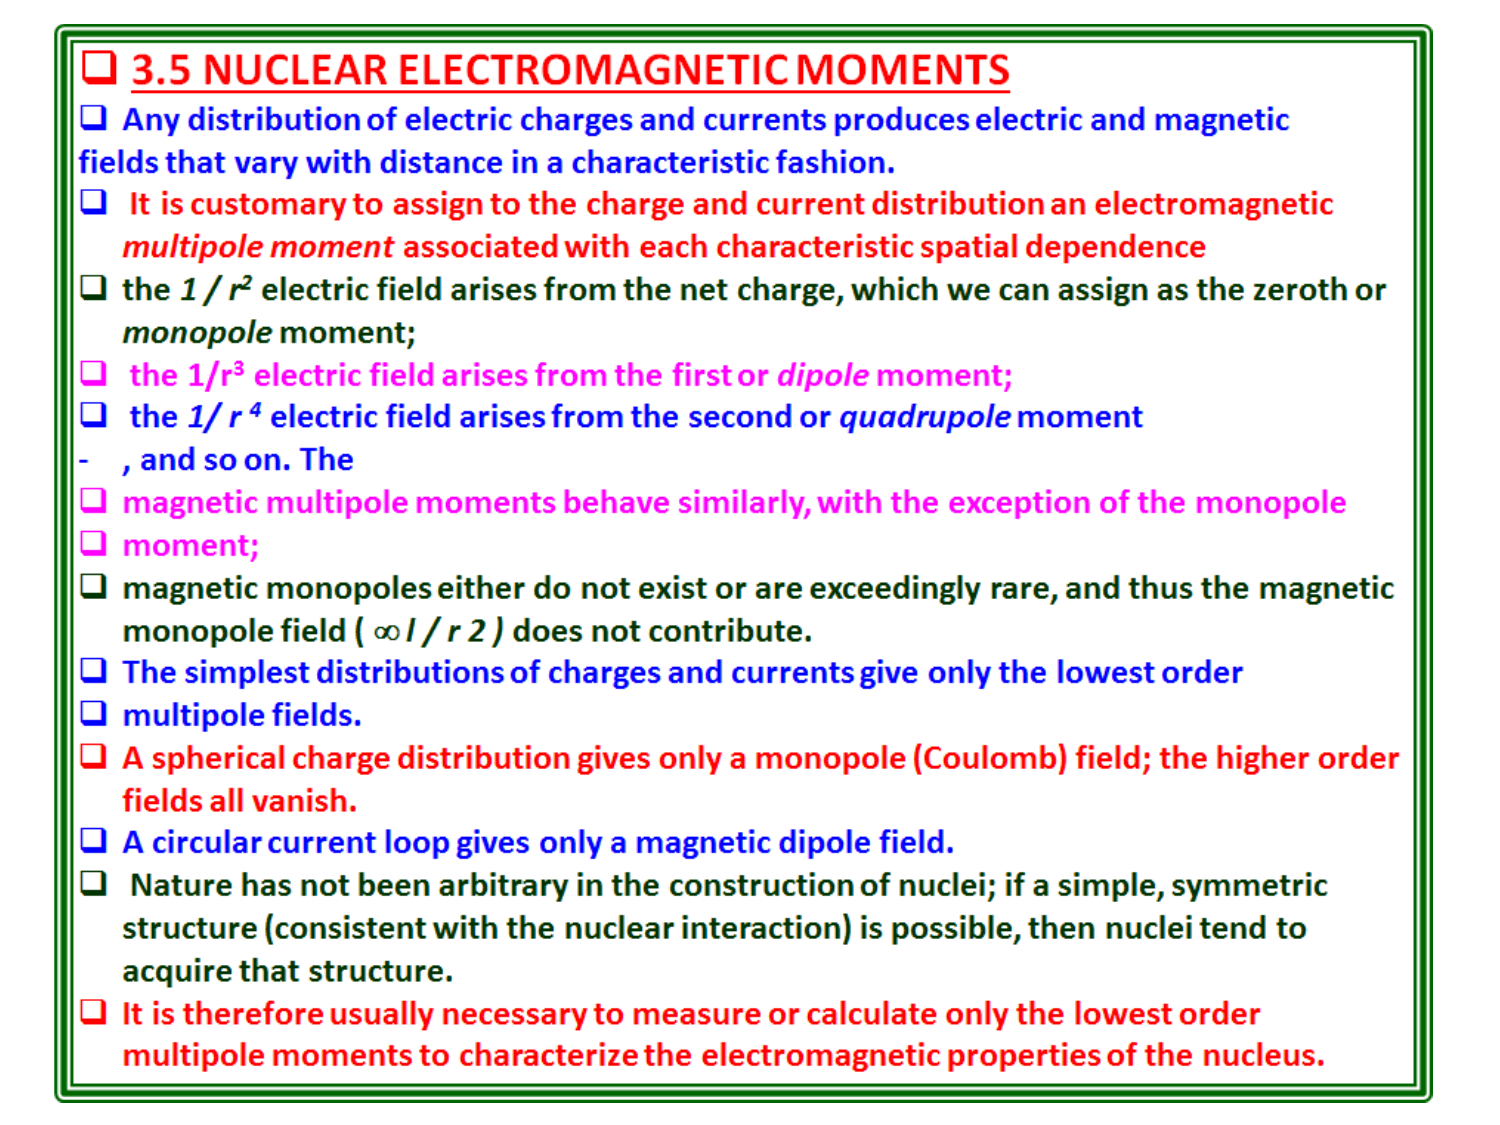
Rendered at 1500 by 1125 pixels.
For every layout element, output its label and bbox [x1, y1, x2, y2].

picture [49, 24, 1433, 1104]
